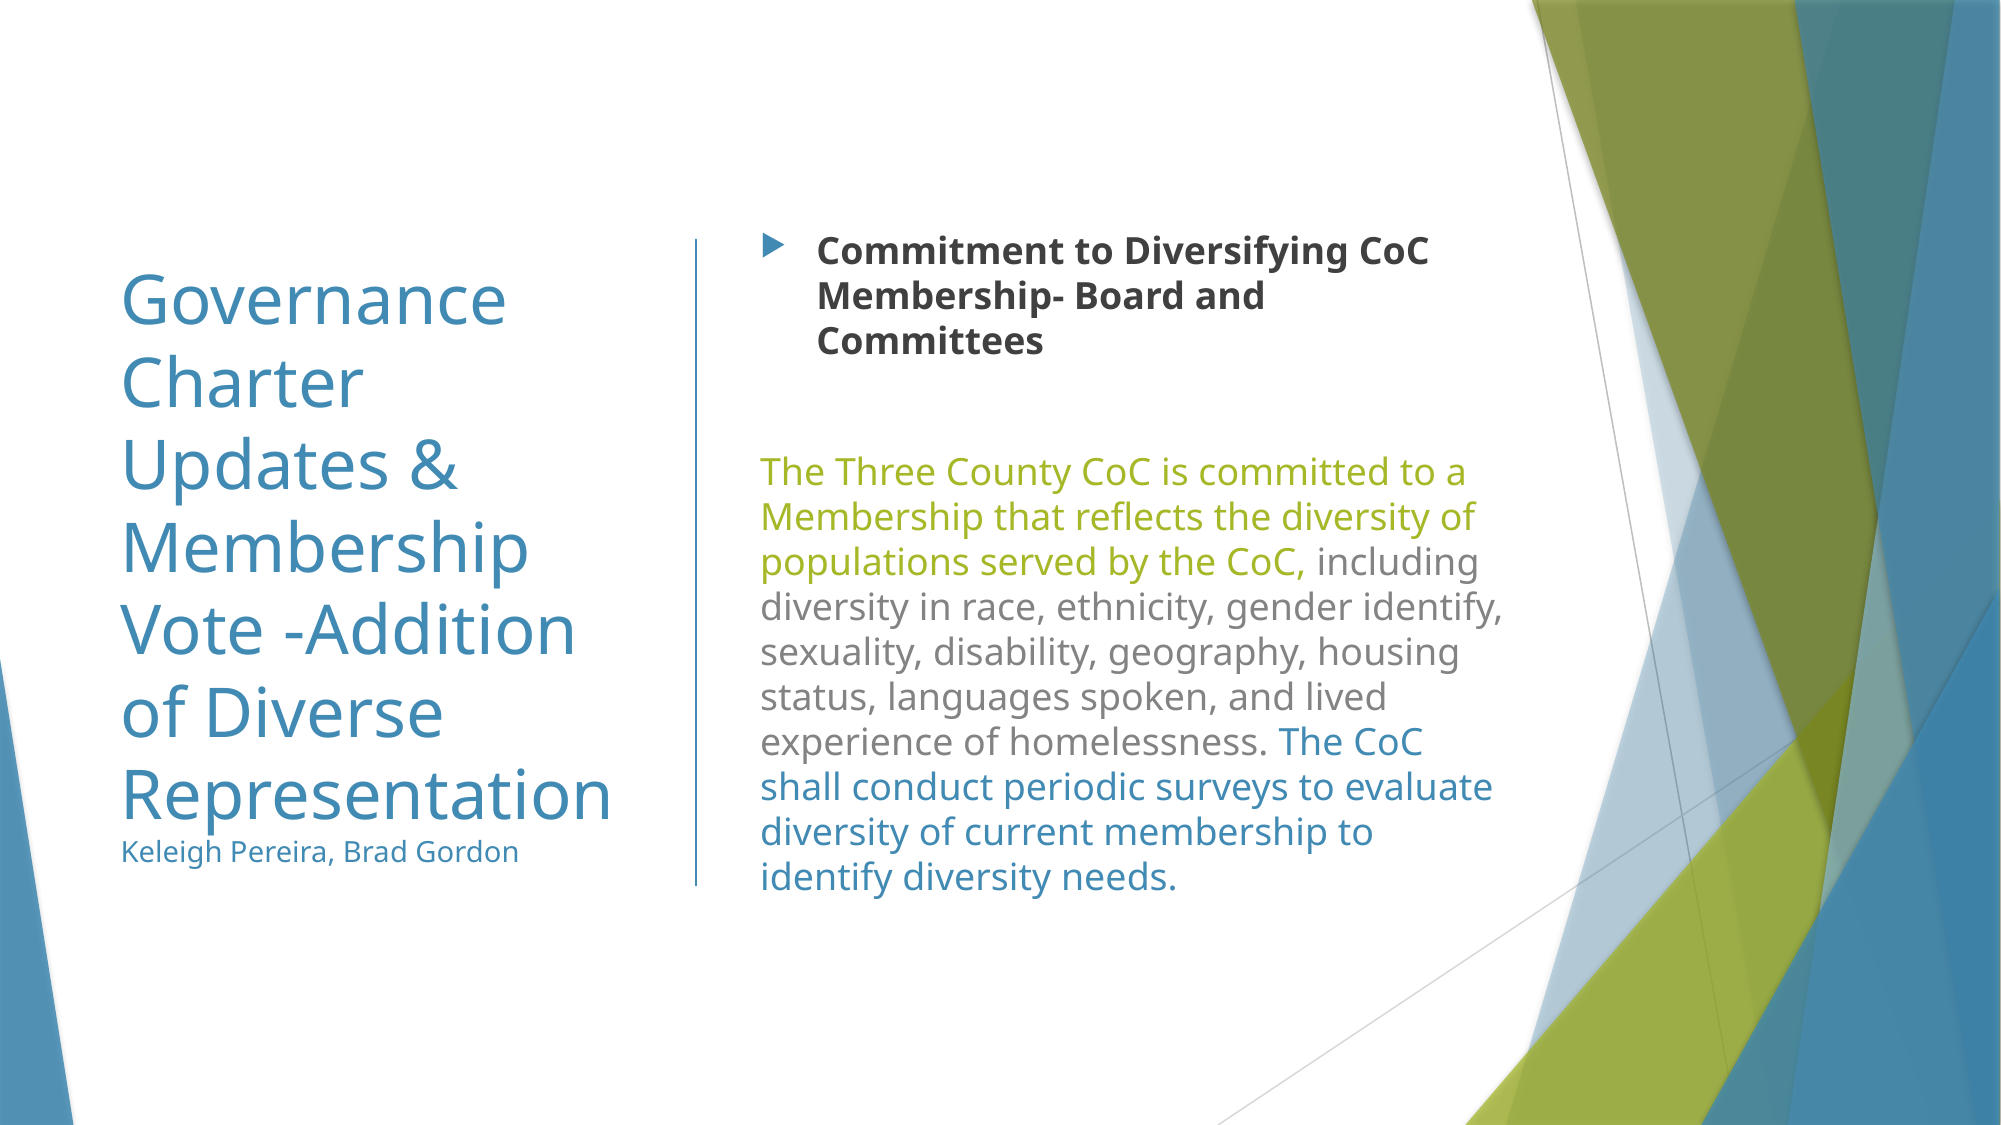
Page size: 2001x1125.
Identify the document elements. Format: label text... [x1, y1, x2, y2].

list Commitment to Diversifying CoC Membership- Board and Committees The Three County CoC is committed to a Membership that reflects the diversity of populations served by the CoC, including diversity in race, ethnicity, gender identify, sexuality, disability, geography, housing status, languages spoken, and lived experience of homelessness. The CoC shall conduct periodic surveys to evaluate diversity of current membership to identify diversity needs. [745, 133, 1522, 991]
title Governance Charter Updates & Membership Vote -Addition of Diverse Representation Keleigh Pereira, Brad Gordon [105, 133, 658, 991]
